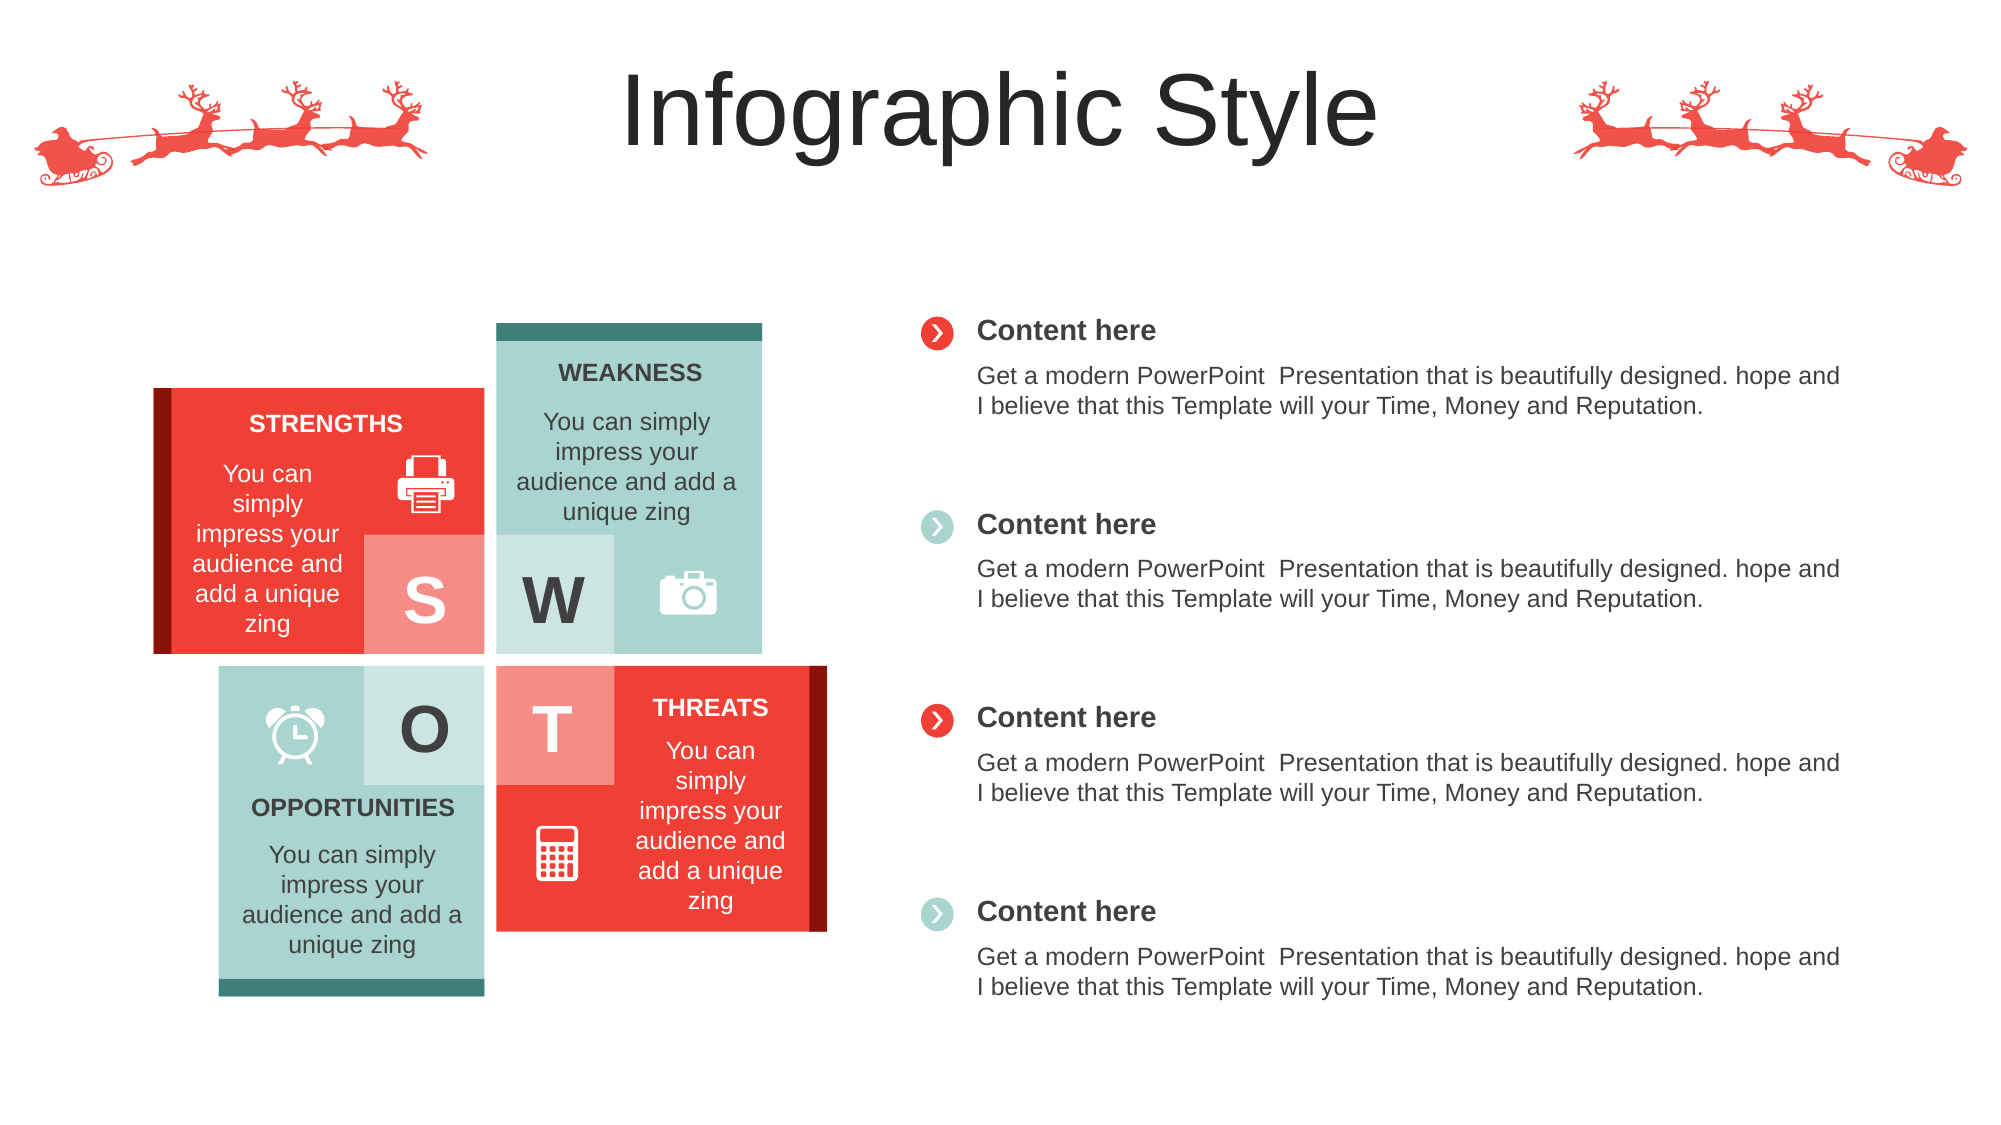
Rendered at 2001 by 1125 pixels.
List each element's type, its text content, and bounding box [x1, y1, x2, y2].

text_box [496, 323, 763, 654]
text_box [962, 884, 1865, 1009]
text_box [363, 534, 616, 786]
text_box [920, 510, 954, 545]
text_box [218, 665, 485, 997]
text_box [920, 316, 954, 351]
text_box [962, 303, 1865, 428]
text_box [920, 703, 954, 738]
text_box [496, 665, 827, 932]
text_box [153, 388, 485, 654]
list Infographic Style [0, 55, 2000, 175]
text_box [962, 690, 1865, 815]
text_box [920, 897, 954, 932]
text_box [962, 497, 1865, 622]
